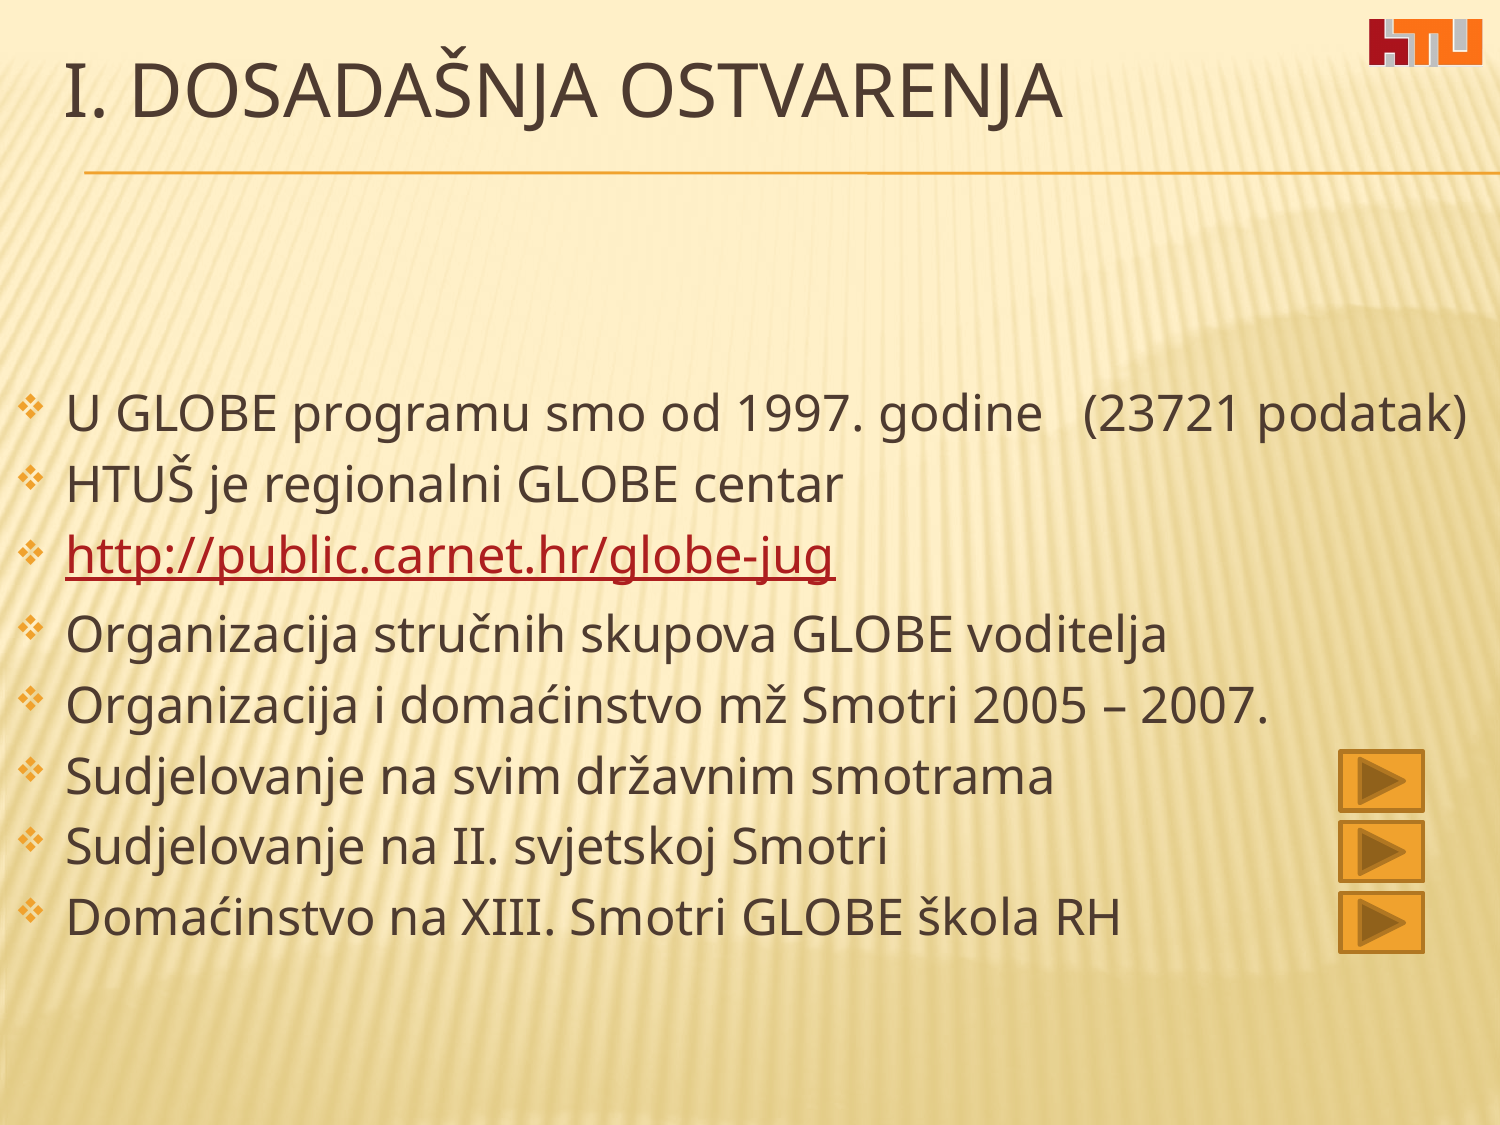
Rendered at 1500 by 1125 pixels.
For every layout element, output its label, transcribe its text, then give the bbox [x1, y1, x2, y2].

list U GLOBE programu smo od 1997. godine (23721 podatak) HTUŠ je regionalni GLOBE centar http://public.carnet.hr/globe-jug Organizacija stručnih skupova GLOBE voditelja Organizacija i domaćinstvo mž Smotri 2005 – 2007. Sudjelovanje na svim državnim smotrama Sudjelovanje na II. svjetskoj Smotri Domaćinstvo na XIII. Smotri GLOBE škola RH [0, 373, 1500, 1000]
picture [1368, 18, 1483, 67]
text_box [1338, 749, 1425, 813]
title I. Dosadašnja ostvarenja [29, 19, 1455, 157]
text_box [1338, 891, 1425, 954]
text_box [1338, 820, 1425, 883]
